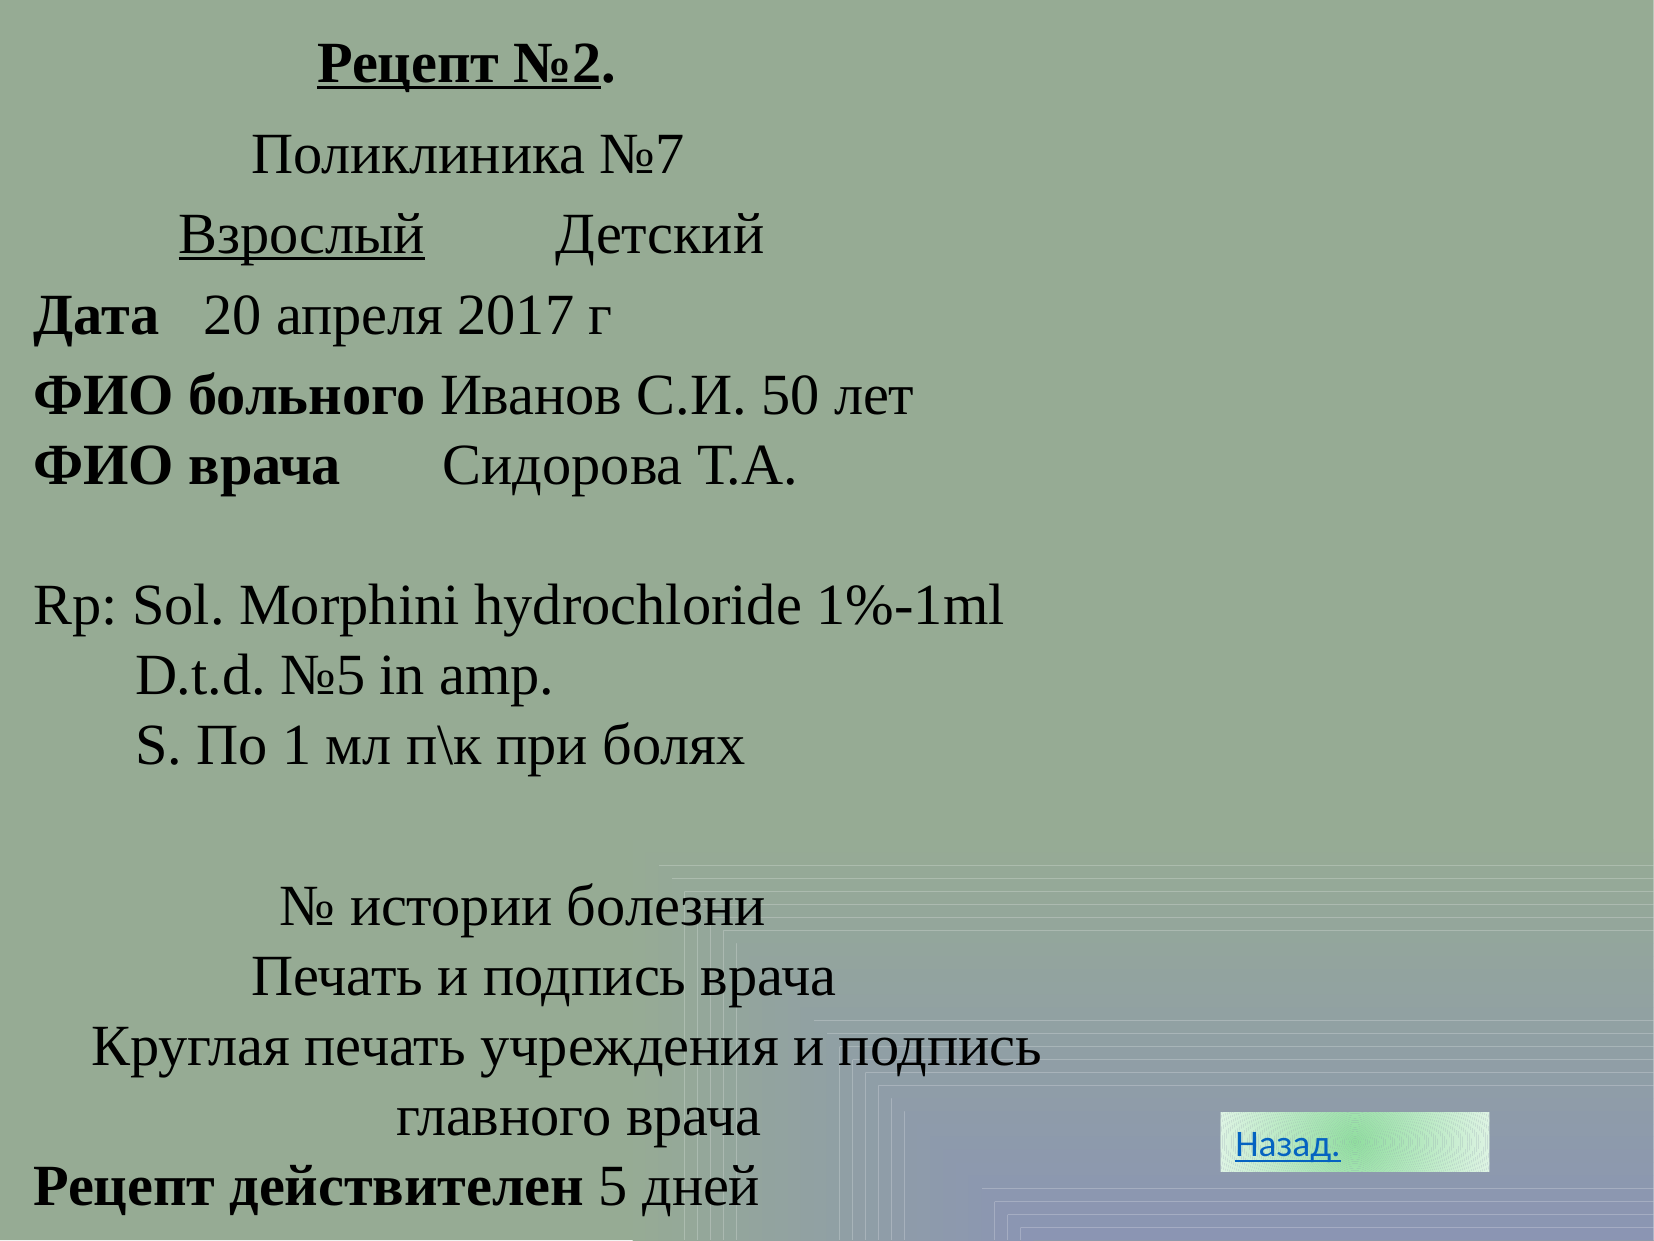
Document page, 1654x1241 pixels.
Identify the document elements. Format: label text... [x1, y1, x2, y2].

text_box Назад. [1220, 1112, 1490, 1172]
text_box Рецепт №2. Поликлиника №7 Взрослый Детский Дата 20 апреля 2017 г ФИО больного Иванов С.И. 50 лет ФИО врача Сидорова Т.А. Rp: Sol. Morphini hydrochloride 1%-1ml D.t.d. №5 in amp. S. По 1 мл п\к при болях № истории болезни Печать и подпись врача Круглая печать учреждения и подпись главного врача Рецепт действителен 5 дней [18, 16, 1604, 1225]
